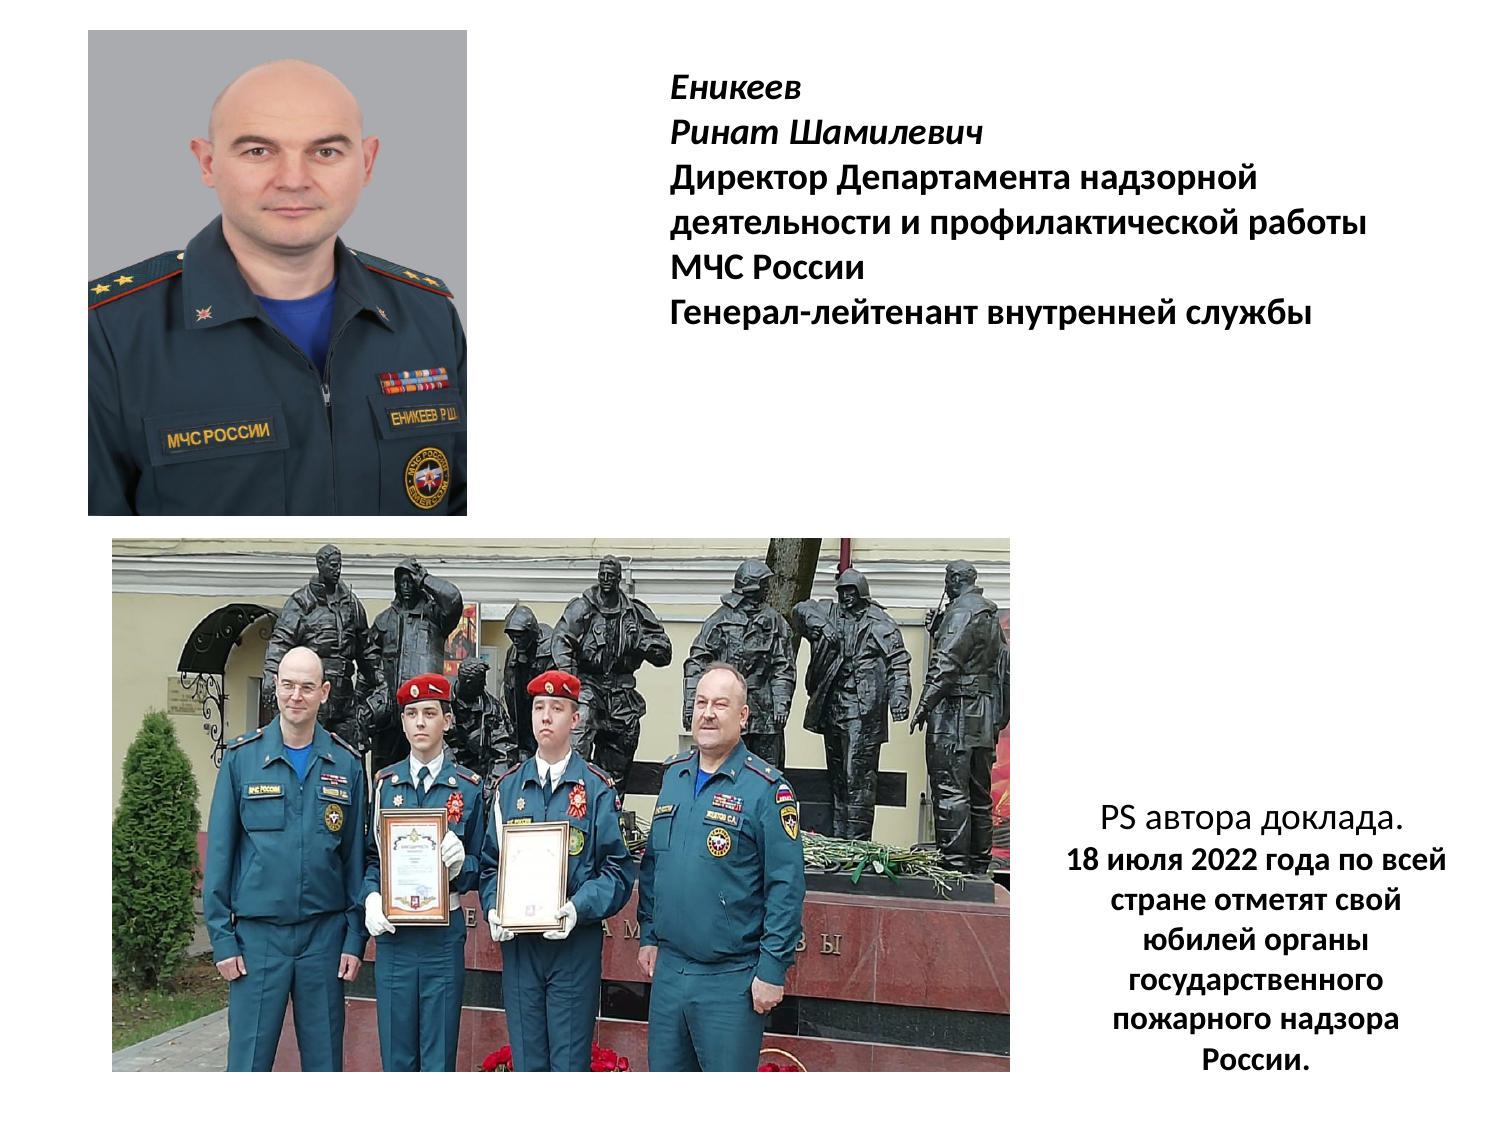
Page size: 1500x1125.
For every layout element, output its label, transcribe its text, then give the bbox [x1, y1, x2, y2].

picture [88, 30, 467, 516]
text_box PS автора доклада. 18 июля 2022 года по всей стране отметят свой юбилей органы государственного пожарного надзора России. [1045, 739, 1468, 1084]
picture [111, 538, 1010, 1072]
text_box Еникеев Ринат Шамилевич Директор Департамента надзорной деятельности и профилактической работы МЧС России Генерал-лейтенант внутренней службы [655, 54, 1500, 340]
